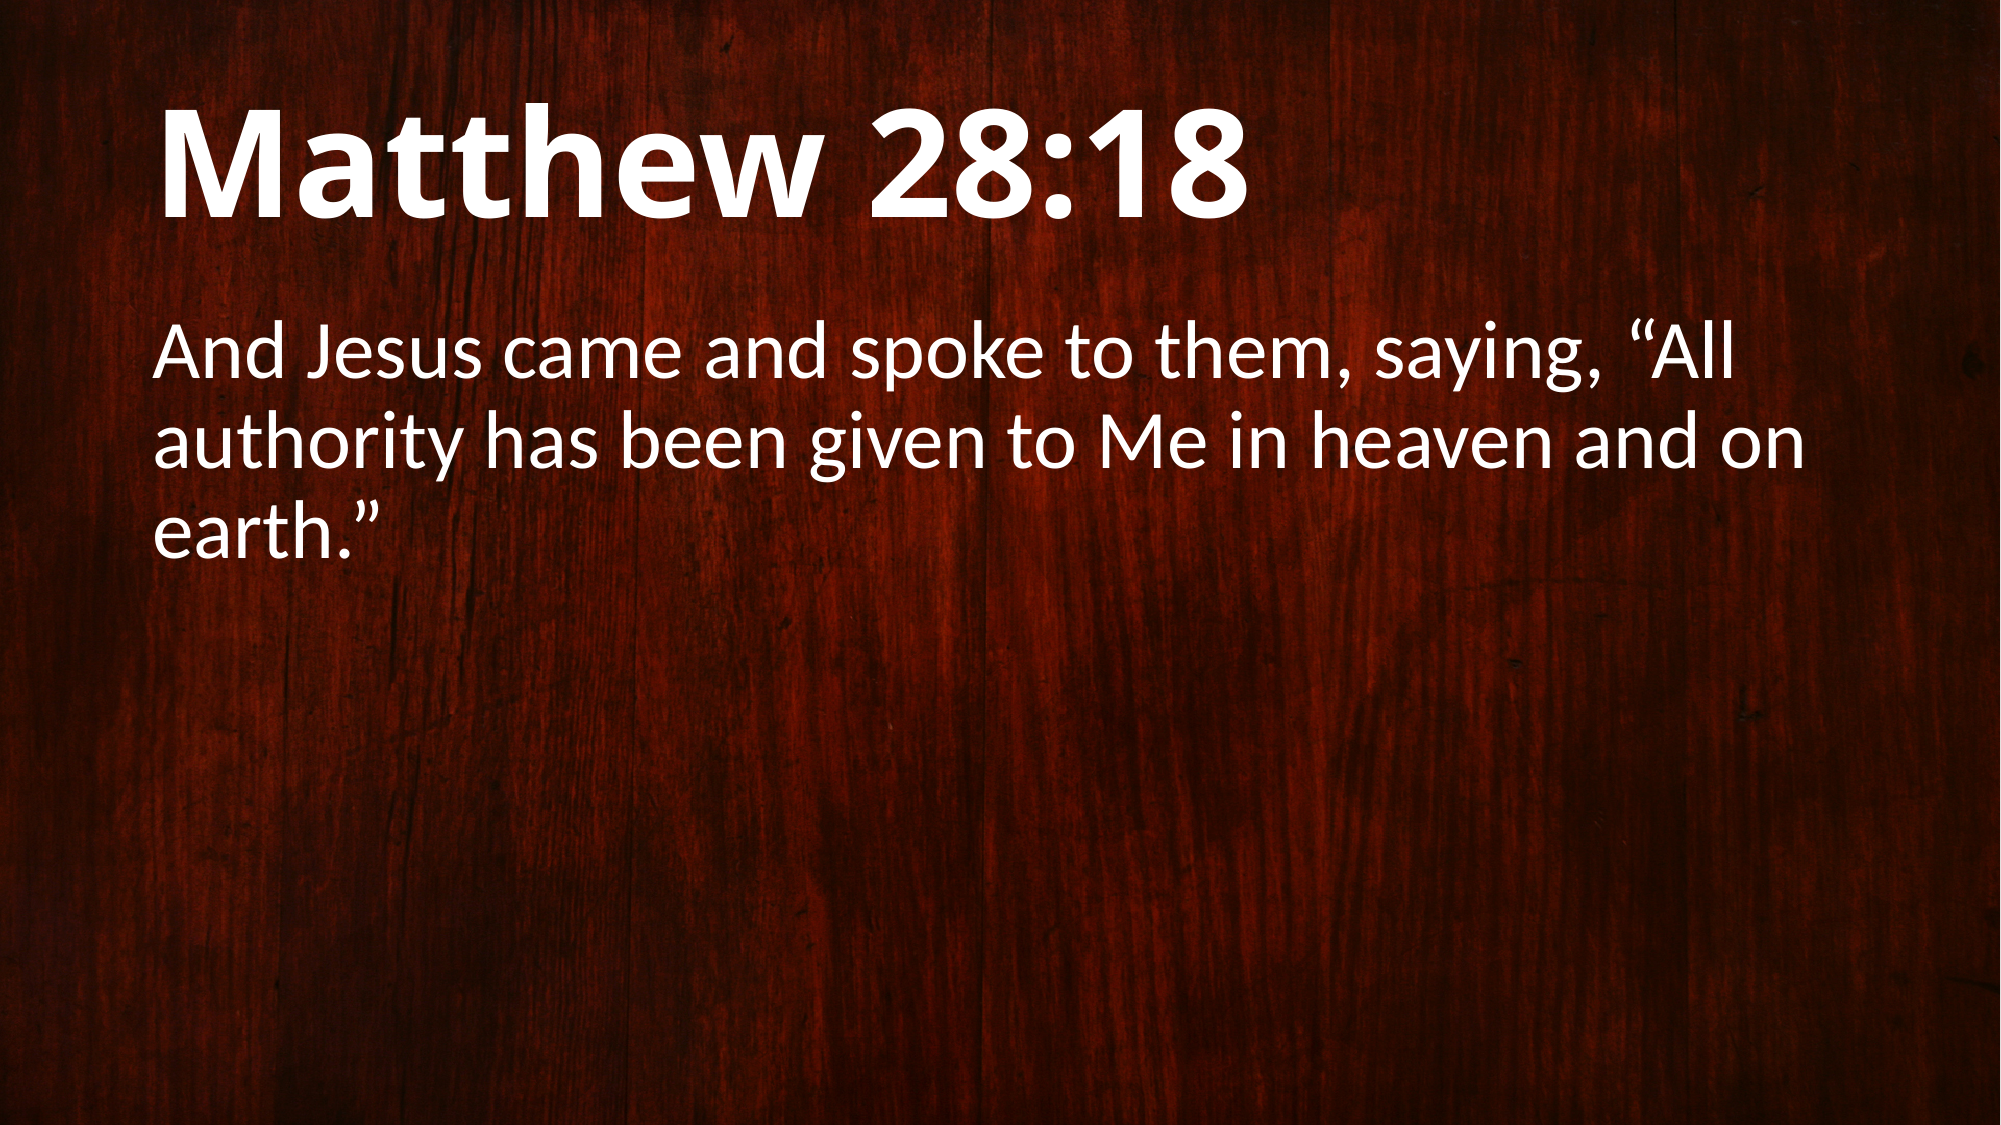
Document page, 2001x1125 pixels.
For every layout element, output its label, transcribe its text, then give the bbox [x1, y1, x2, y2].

title Matthew 28:18 [137, 59, 1863, 278]
picture [0, 0, 2001, 1125]
list And Jesus came and spoke to them, saying, “All authority has been given to Me in heaven and on earth.” [137, 299, 1863, 1014]
